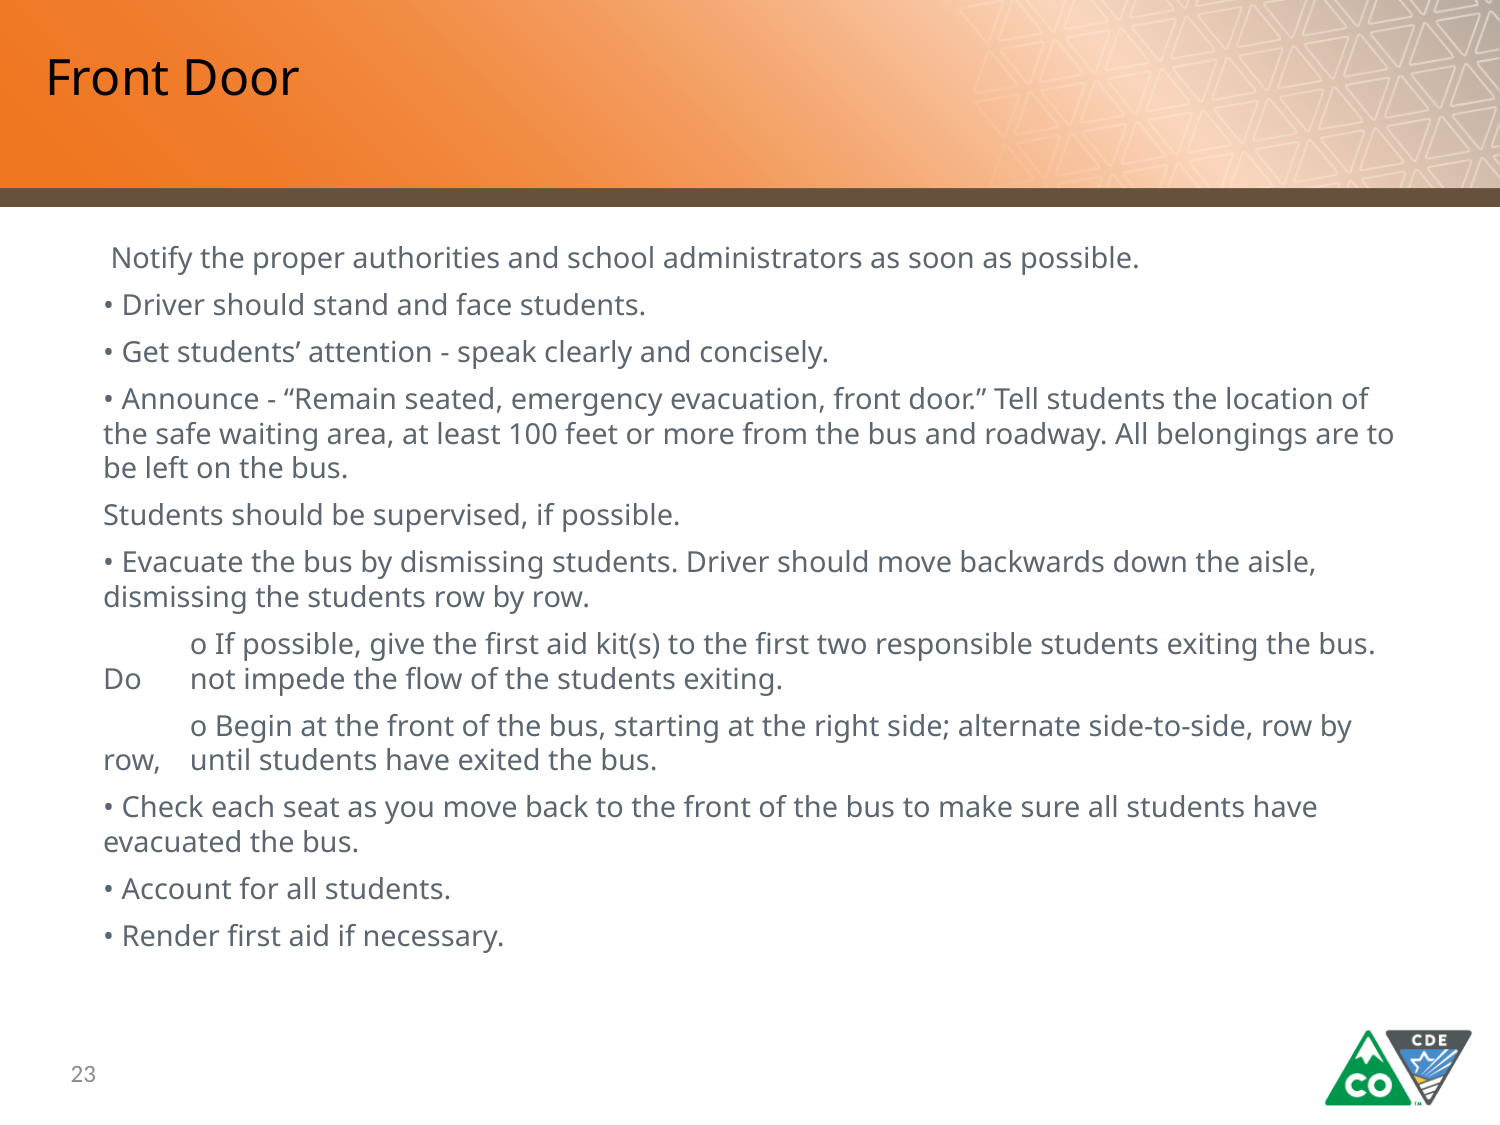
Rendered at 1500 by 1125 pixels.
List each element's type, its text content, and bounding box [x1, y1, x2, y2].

list Notify the proper authorities and school administrators as soon as possible. • Driver should stand and face students. • Get students’ attention - speak clearly and concisely. • Announce - “Remain seated, emergency evacuation, front door.” Tell students the location of the safe waiting area, at least 100 feet or more from the bus and roadway. All belongings are to be left on the bus. Students should be supervised, if possible. • Evacuate the bus by dismissing students. Driver should move backwards down the aisle, dismissing the students row by row. o If possible, give the first aid kit(s) to the first two responsible students exiting the bus. Do not impede the flow of the students exiting. o Begin at the front of the bus, starting at the right side; alternate side-to-side, row by row, until students have exited the bus. • Check each seat as you move back to the front of the bus to make sure all students have evacuated the bus. • Account for all students. • Render first aid if necessary. [103, 239, 1397, 954]
title Front Door [45, 45, 1339, 162]
slide_number 23 [45, 1042, 122, 1103]
picture [1312, 1021, 1482, 1113]
picture [0, 0, 1500, 207]
